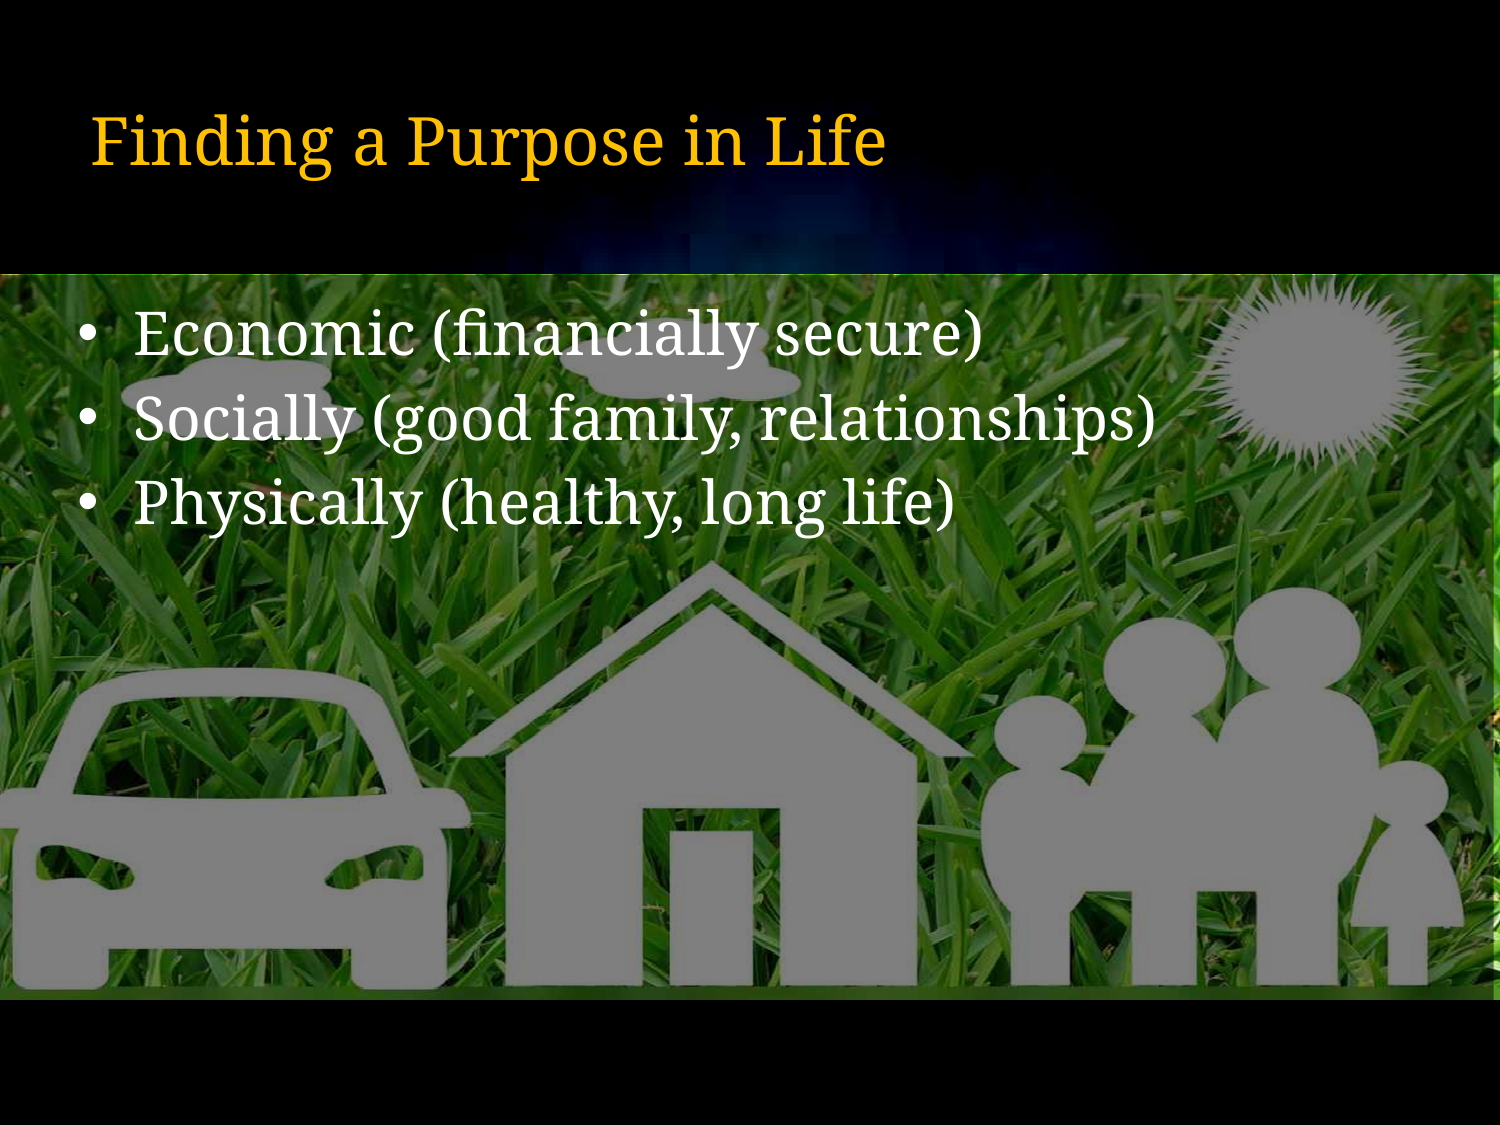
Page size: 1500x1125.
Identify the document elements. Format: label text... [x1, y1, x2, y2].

picture [0, 274, 1500, 1001]
title Finding a Purpose in Life [75, 45, 925, 233]
